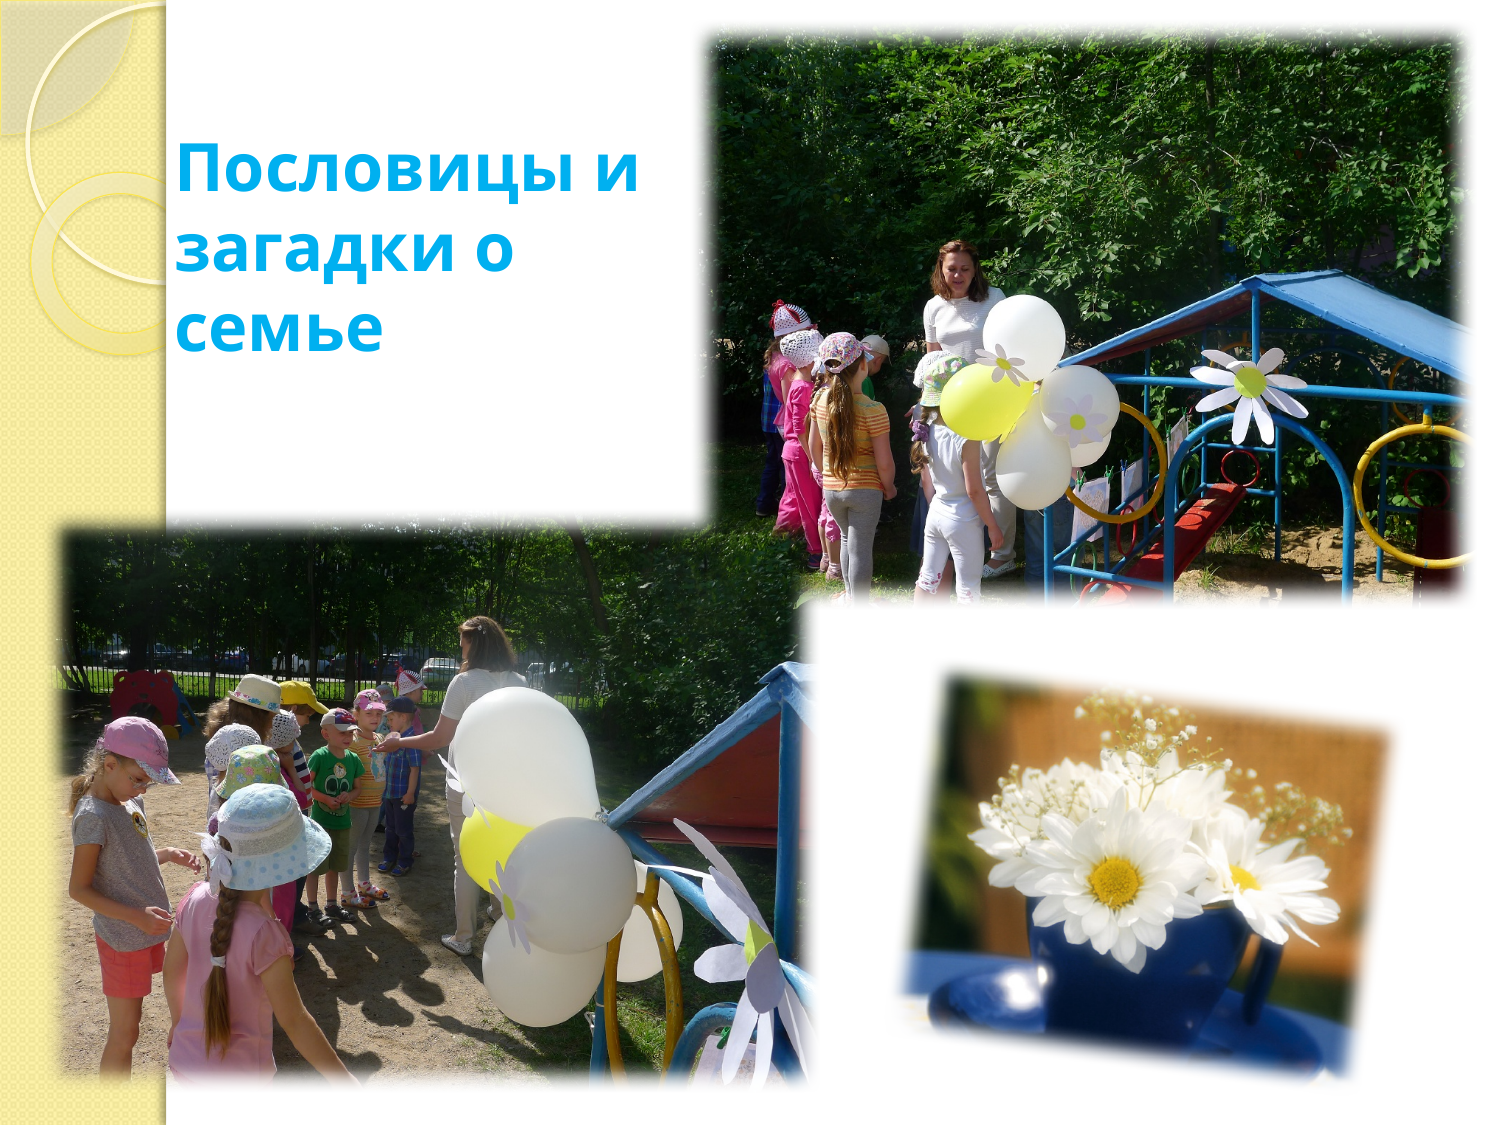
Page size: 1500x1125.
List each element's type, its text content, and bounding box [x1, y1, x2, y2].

title Пословицы и загадки о семье [159, 45, 668, 445]
picture [41, 18, 1479, 1094]
picture [903, 681, 1389, 1070]
